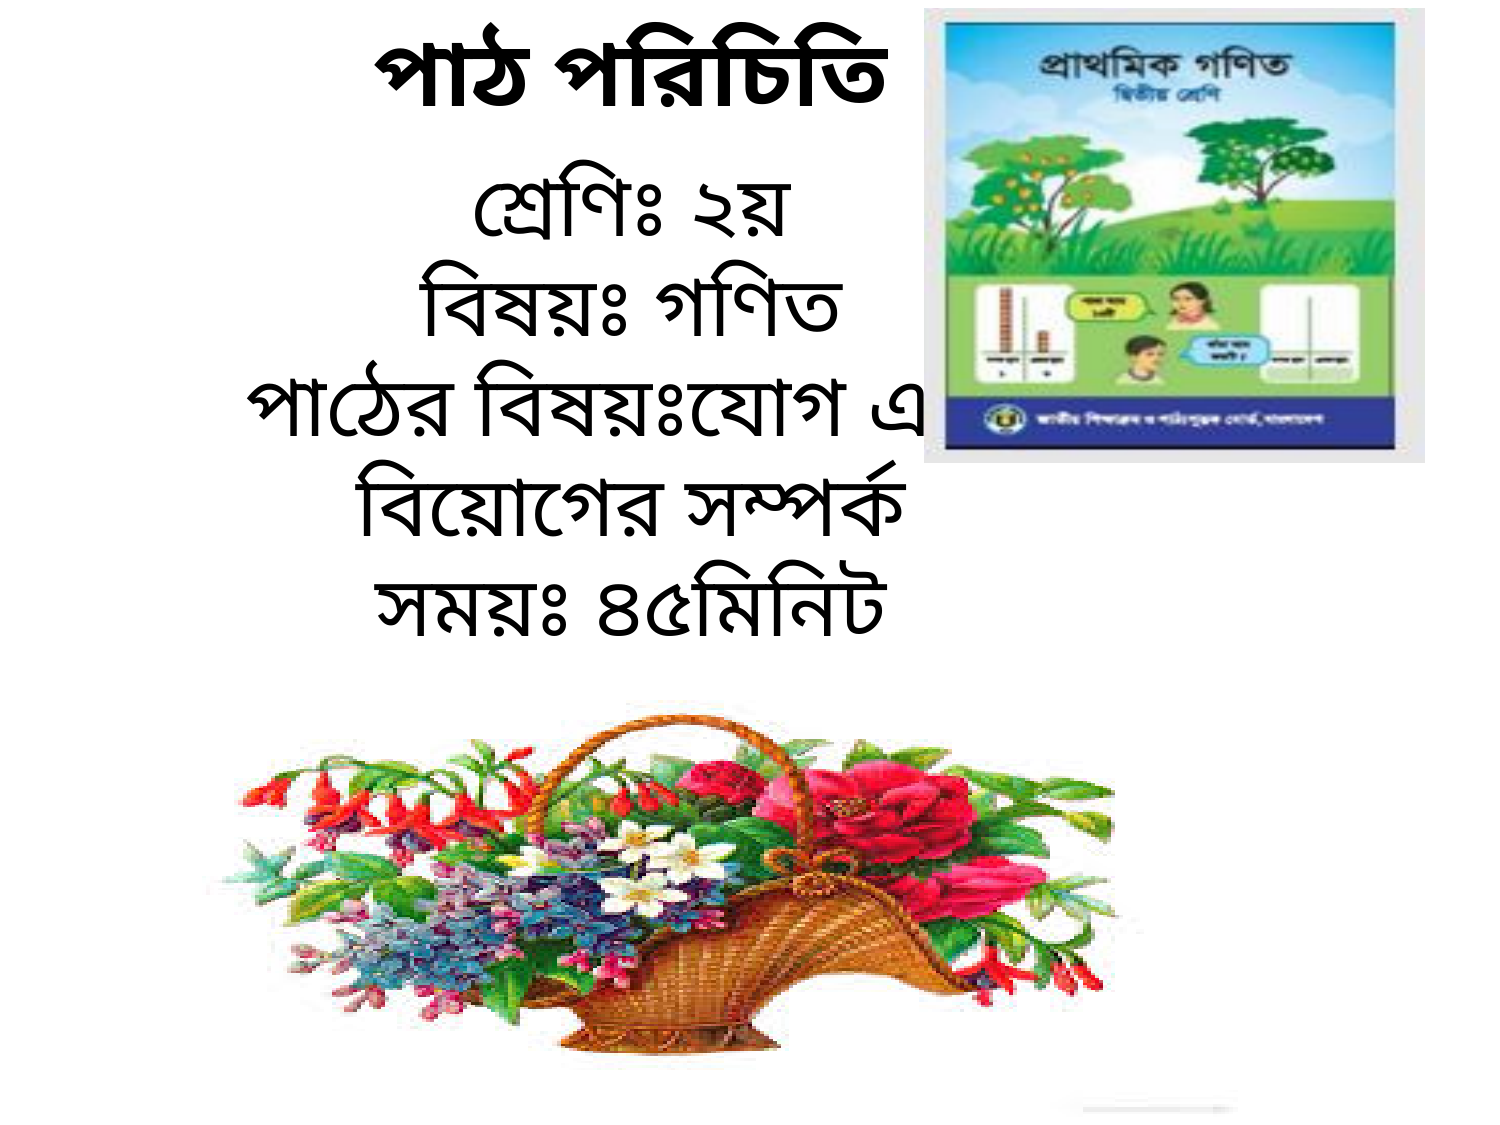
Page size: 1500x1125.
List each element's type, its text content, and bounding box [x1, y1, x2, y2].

text_box পাঠ পরিচিতি [359, 7, 903, 133]
text_box শ্রেণিঃ ২য় বিষয়ঃ গণিত পাঠের বিষয়ঃযোগ এবং বিয়োগের সম্পর্ক সময়ঃ ৪৫মিনিট [199, 145, 1063, 660]
picture [136, 662, 1238, 1117]
picture [924, 8, 1426, 463]
